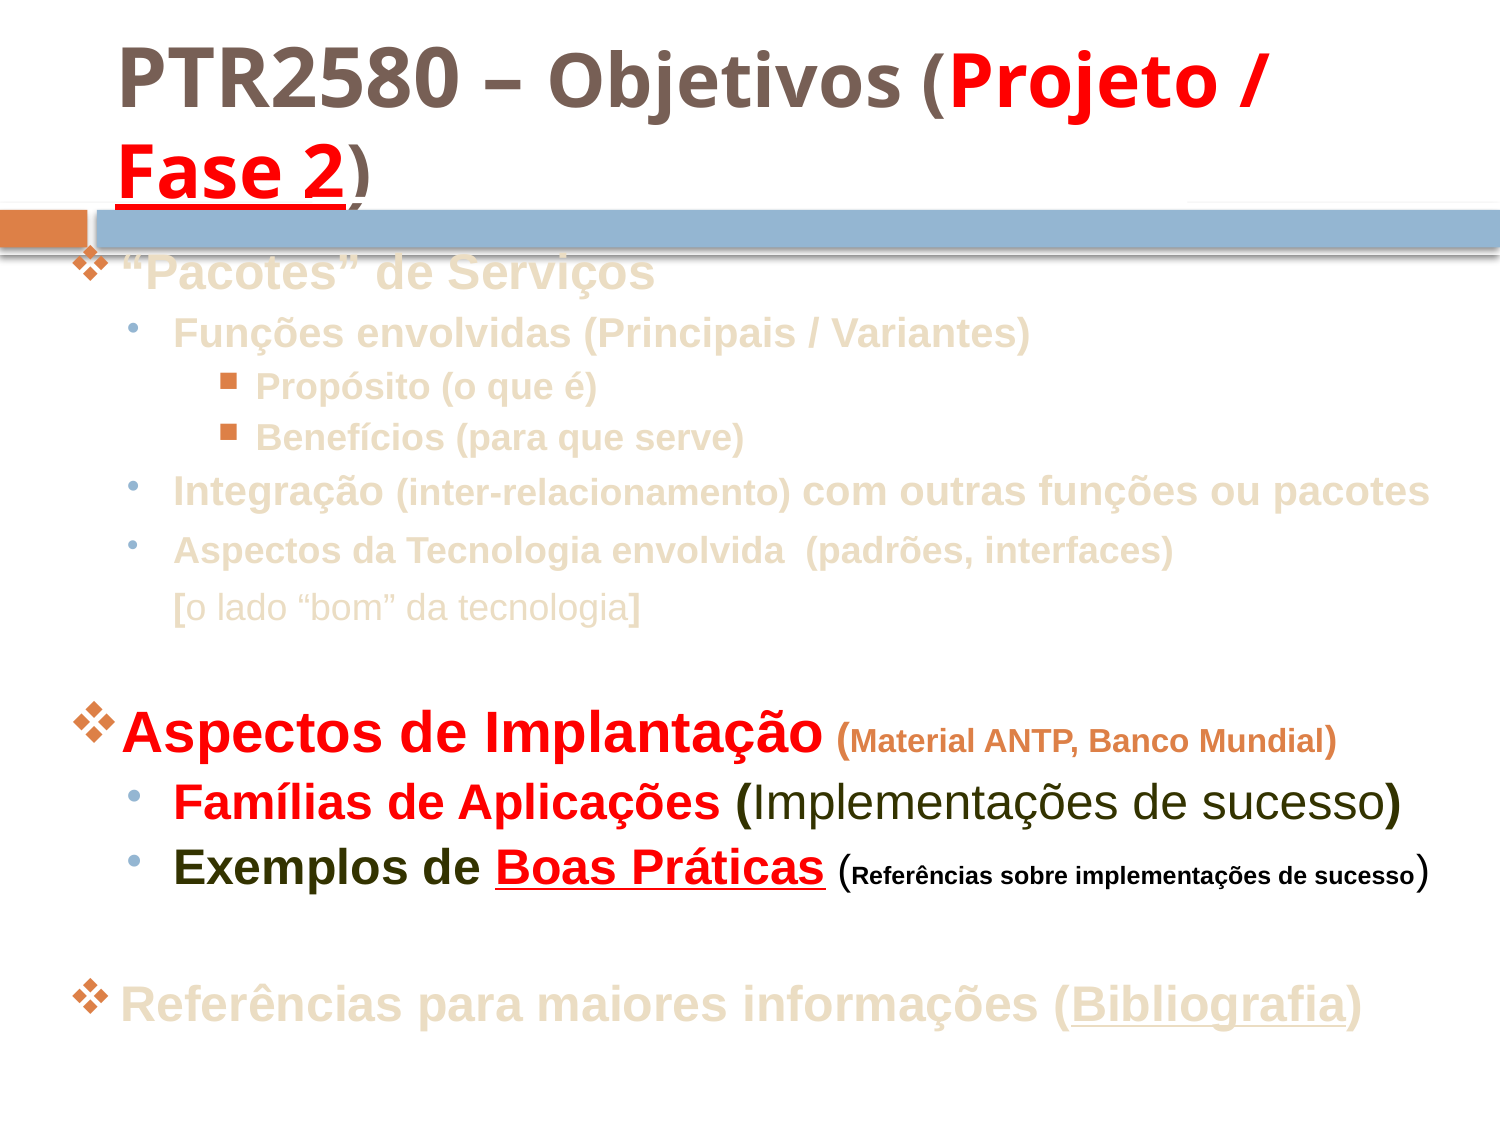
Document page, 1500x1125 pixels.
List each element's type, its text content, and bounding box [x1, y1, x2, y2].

title PTR2580 – Objetivos (Projeto / Fase 2) [100, 37, 1438, 200]
list “Pacotes” de Serviços Funções envolvidas (Principais / Variantes) Propósito (o que é) Benefícios (para que serve) Integração (inter-relacionamento) com outras funções ou pacotes Aspectos da Tecnologia envolvida (padrões, interfaces) [o lado “bom” da tecnologia] Aspectos de Implantação (Material ANTP, Banco Mundial) Famílias de Aplicações (Implementações de sucesso) Exemplos de Boas Práticas (Referências sobre implementações de sucesso) Referências para maiores informações (Bibliografia) [53, 238, 1459, 976]
